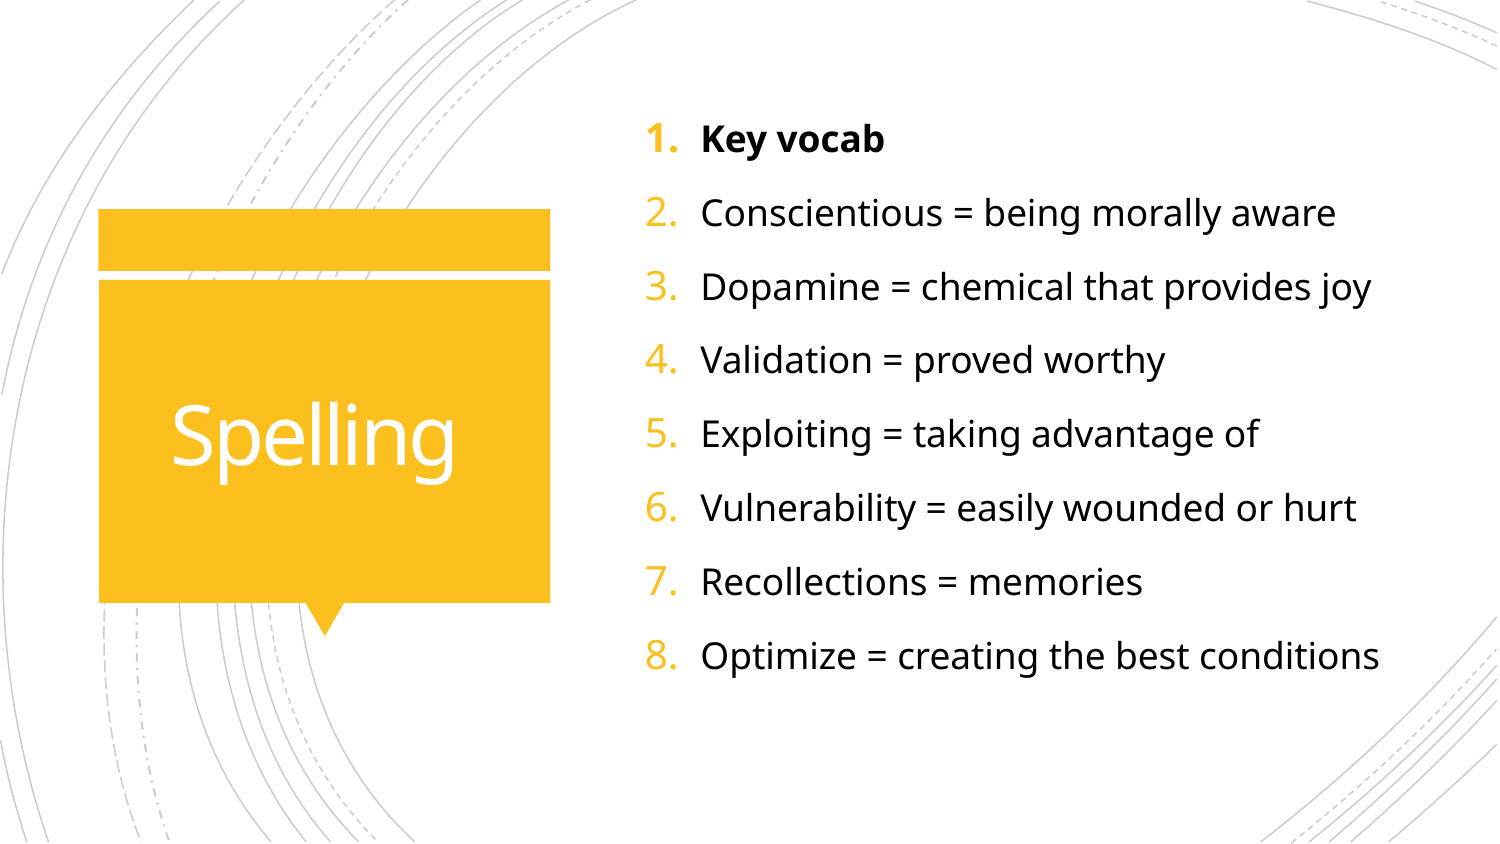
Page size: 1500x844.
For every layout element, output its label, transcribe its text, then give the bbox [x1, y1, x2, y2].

list Key vocab Conscientious = being morally aware Dopamine = chemical that provides joy Validation = proved worthy Exploiting = taking advantage of Vulnerability = easily wounded or hurt Recollections = memories Optimize = creating the best conditions [629, 98, 1403, 745]
title Spelling [109, 289, 540, 592]
